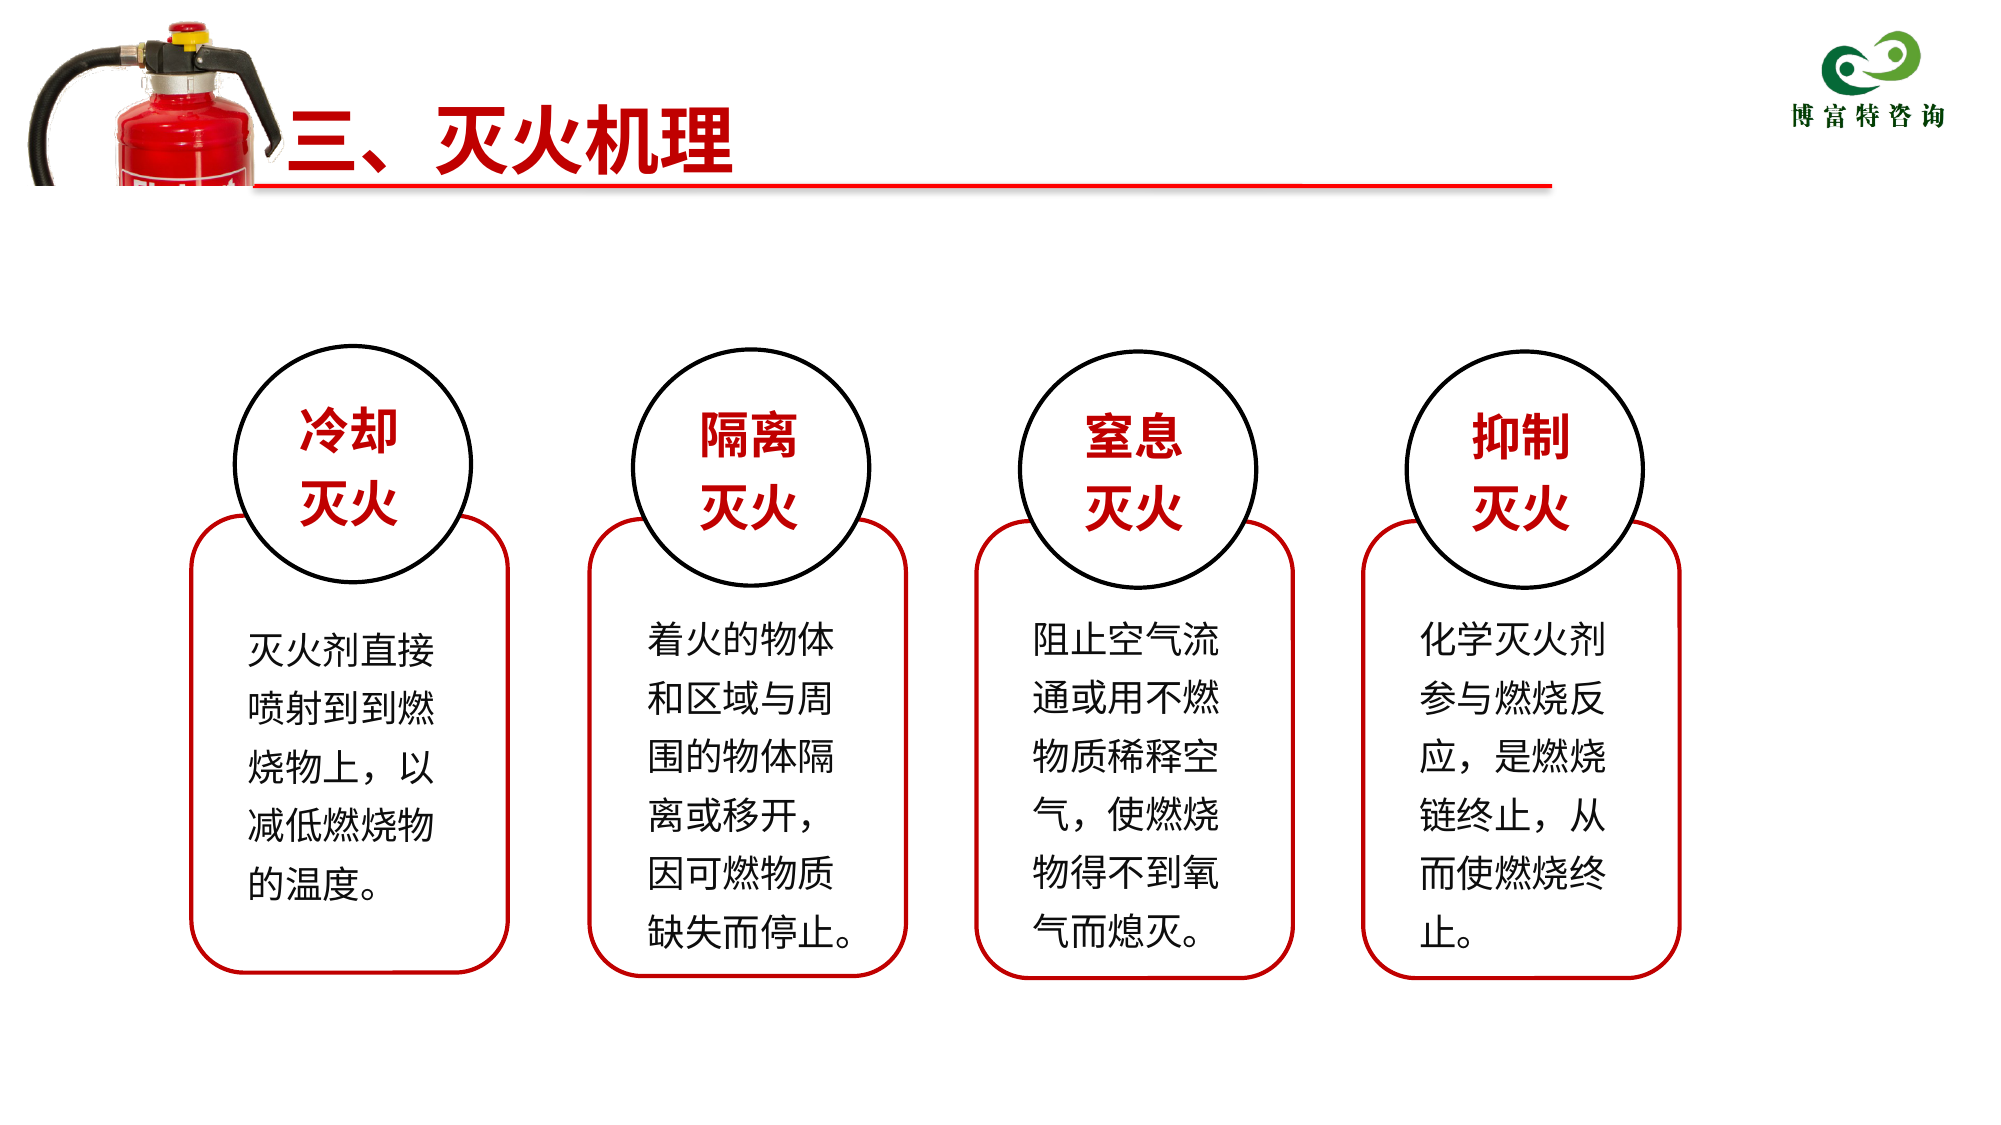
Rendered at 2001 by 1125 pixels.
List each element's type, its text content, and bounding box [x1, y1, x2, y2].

title 三、灭火机理 [67, 45, 1868, 233]
picture [0, 0, 346, 186]
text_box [1362, 351, 1680, 979]
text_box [191, 345, 508, 973]
picture [1772, 30, 1969, 131]
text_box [589, 349, 907, 977]
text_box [976, 351, 1294, 1037]
